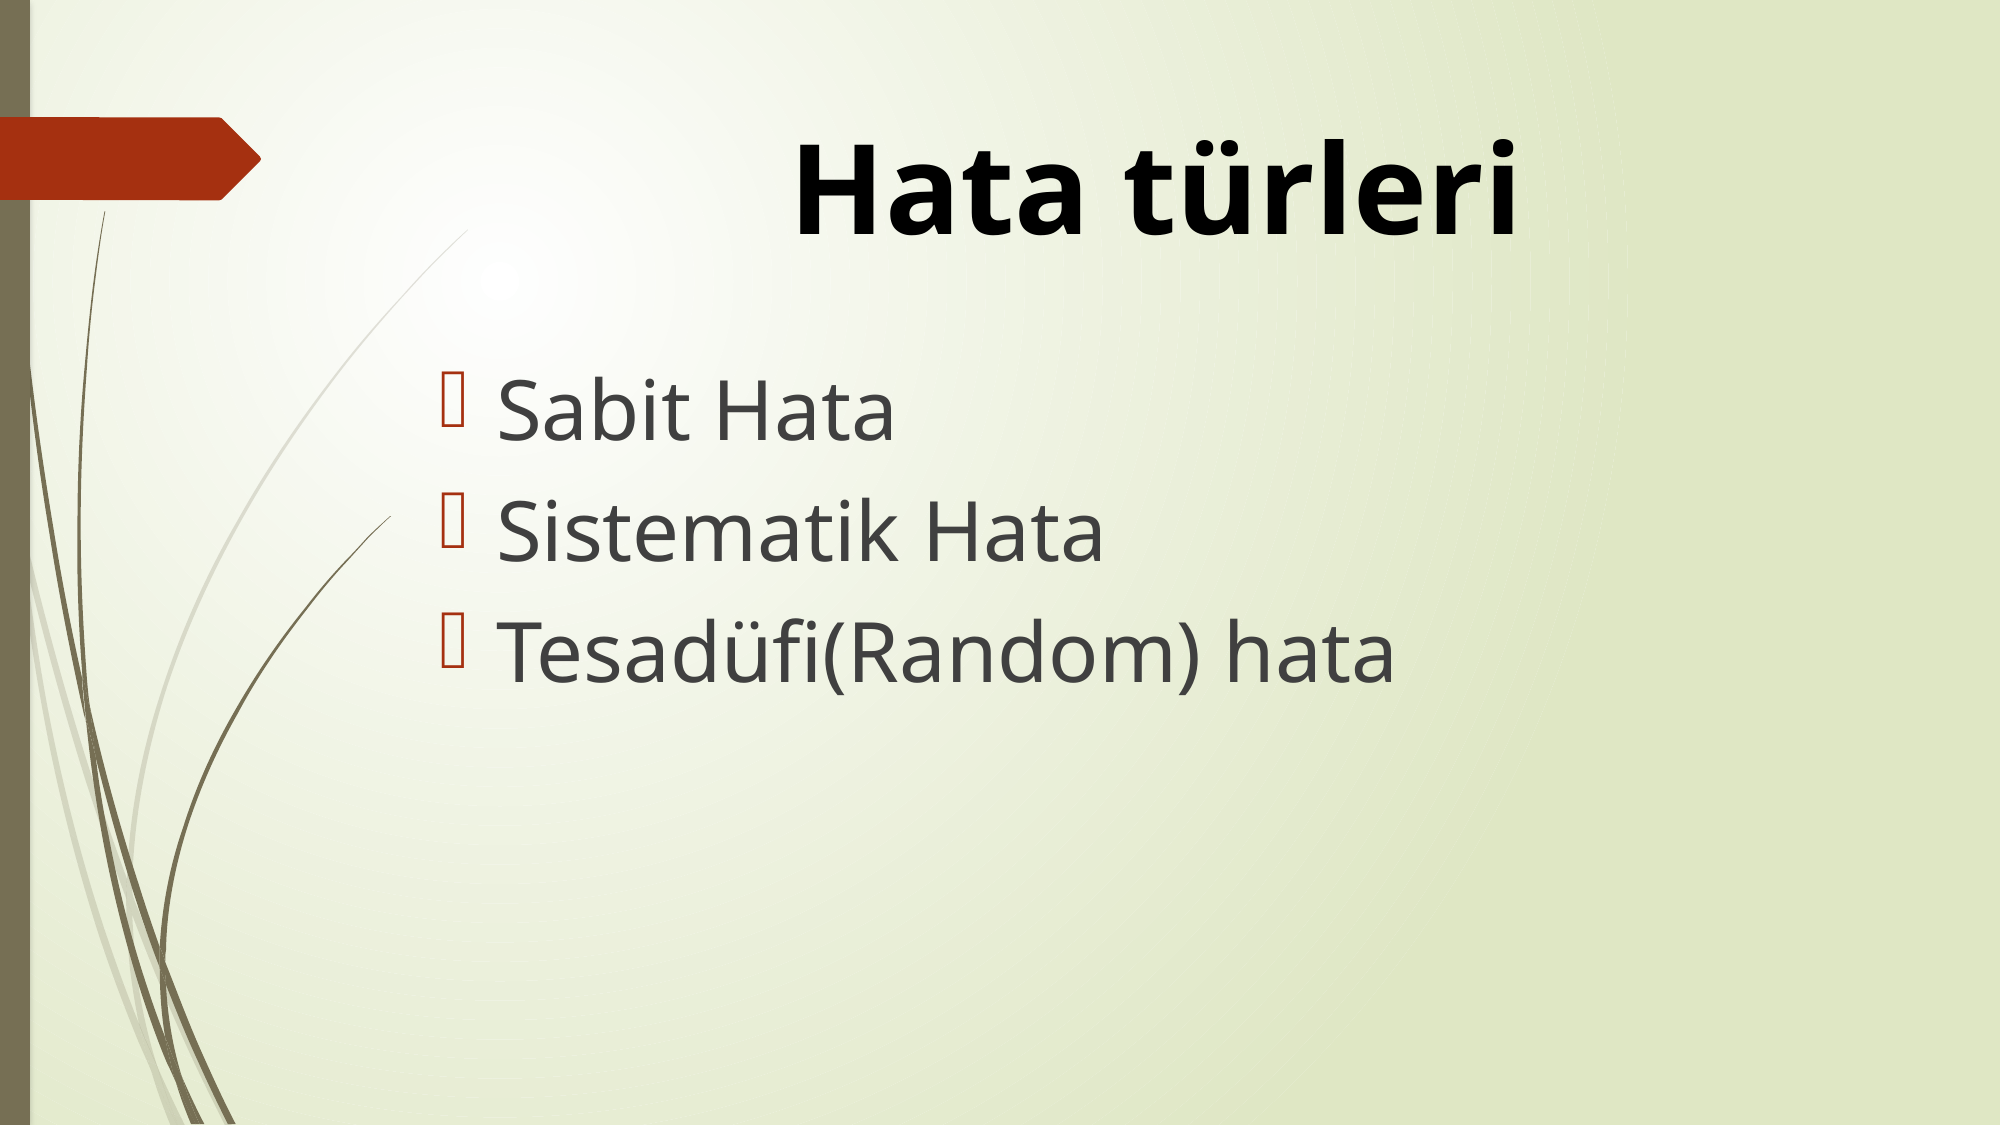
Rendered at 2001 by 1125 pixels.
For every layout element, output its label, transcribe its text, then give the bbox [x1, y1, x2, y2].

title Hata türleri [425, 102, 1888, 313]
list Sabit Hata Sistematik Hata Tesadüfi(Random) hata [424, 350, 1888, 970]
